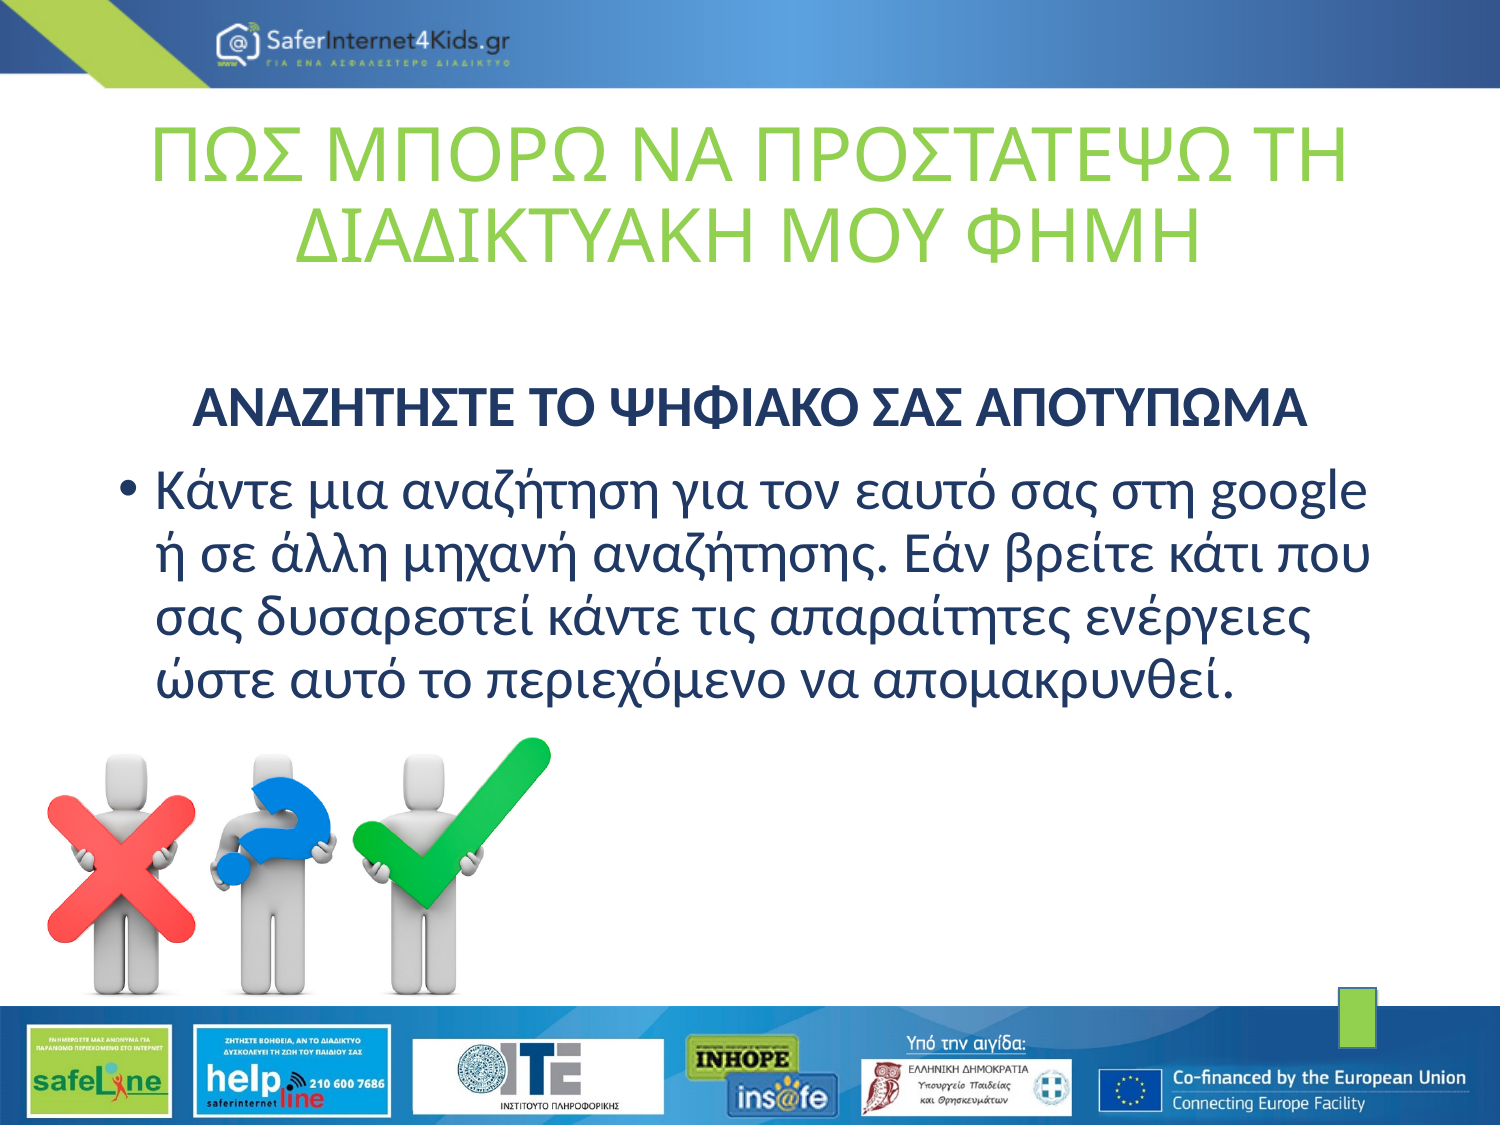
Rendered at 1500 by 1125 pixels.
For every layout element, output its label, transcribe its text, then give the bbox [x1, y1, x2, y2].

picture [0, 0, 1500, 1125]
title ΠΩΣ ΜΠΟΡΩ ΝΑ ΠΡΟΣΤΑΤΕΨΩ ΤΗ ΔΙΑΔΙΚΤΥΑΚΗ ΜΟΥ ΦΗΜΗ [103, 95, 1397, 301]
list ΑΝΑΖΗΤΗΣΤΕ ΤΟ ΨΗΦΙΑΚΟ ΣΑΣ ΑΠΟΤΥΠΩΜΑ Κάντε μια αναζήτηση για τον εαυτό σας στη google ή σε άλλη μηχανή αναζήτησης. Εάν βρείτε κάτι που σας δυσαρεστεί κάντε τις απαραίτητες ενέργειες ώστε αυτό το περιεχόμενο να απομακρυνθεί. [103, 368, 1397, 1016]
slide_number 14 [1050, 1000, 1388, 1061]
